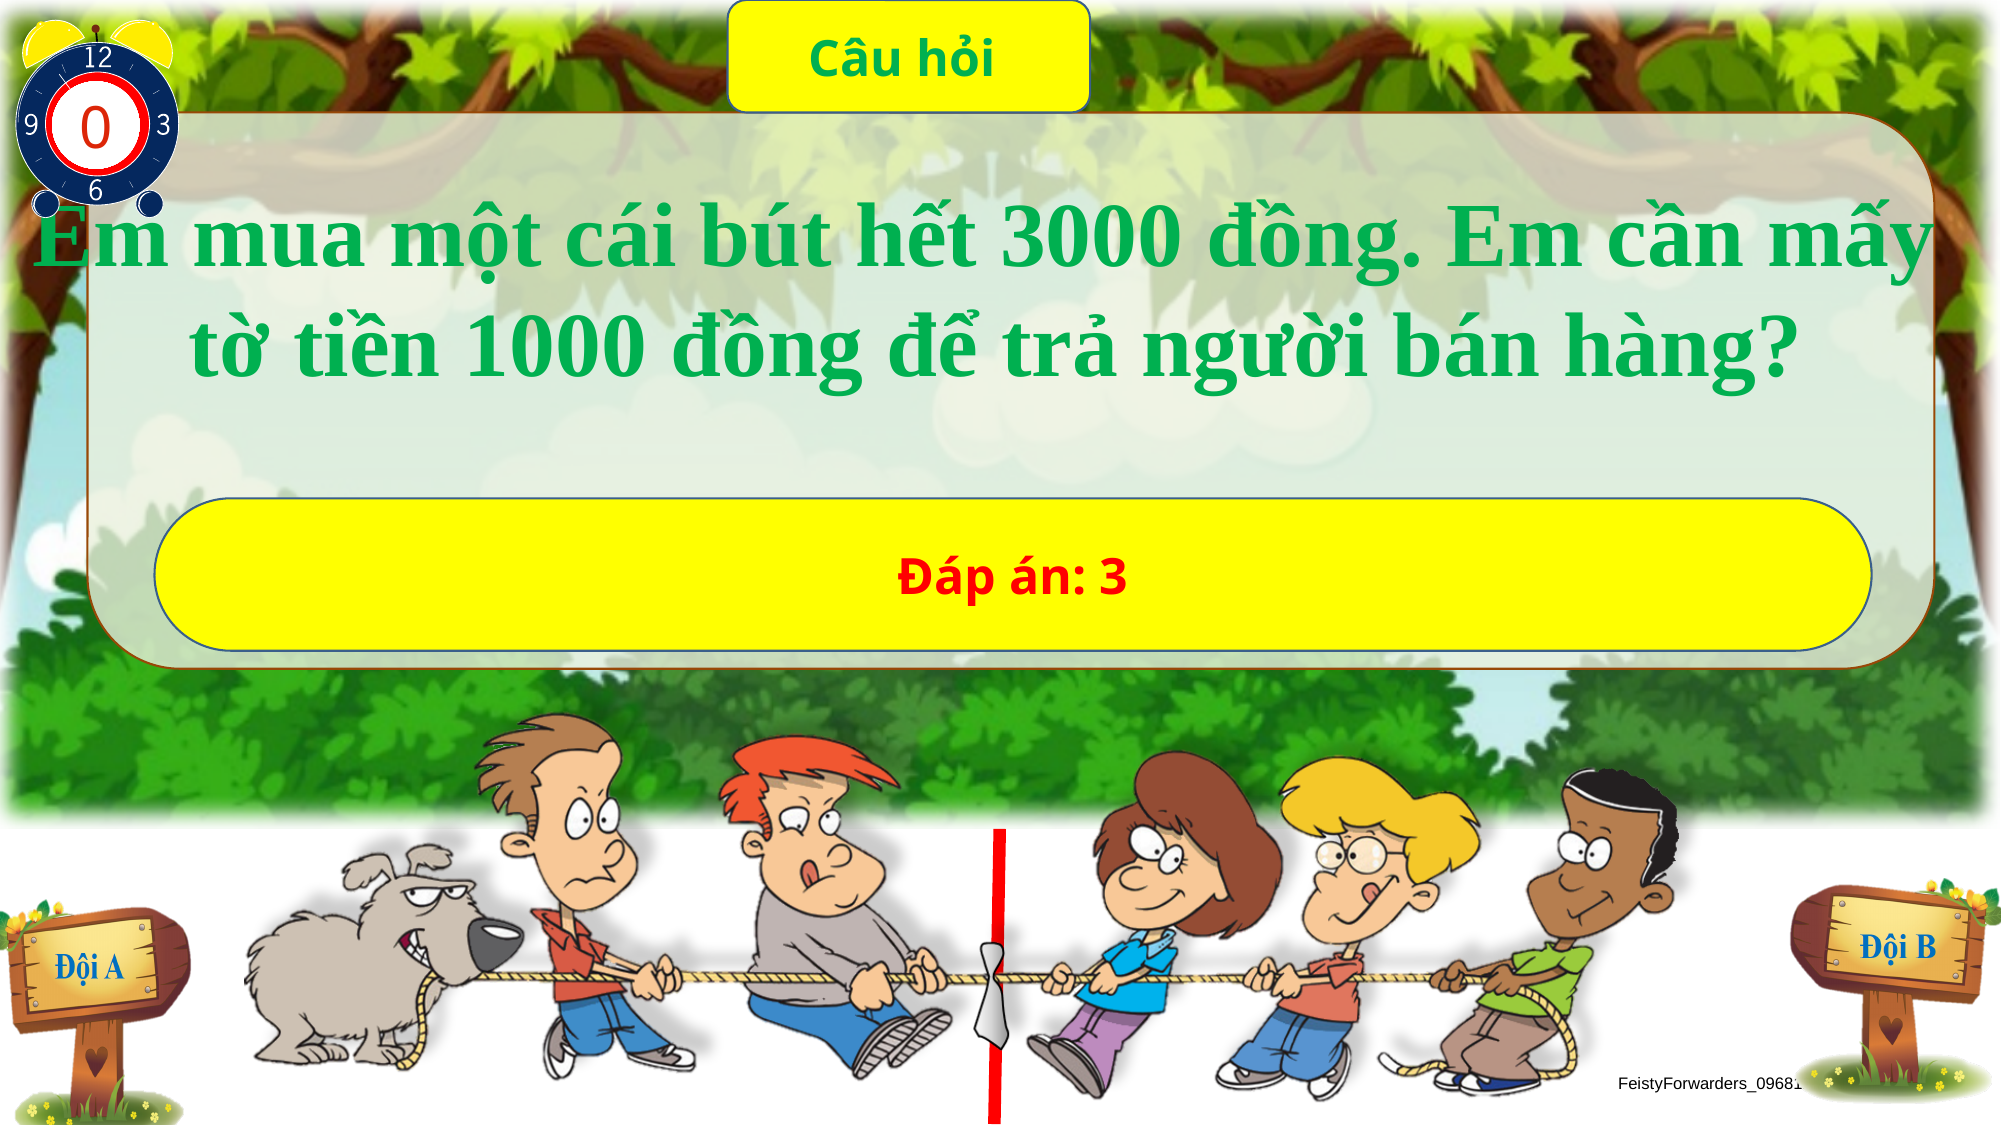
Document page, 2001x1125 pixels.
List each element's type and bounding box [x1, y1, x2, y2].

text_box [994, 1109, 1000, 1125]
picture [0, 897, 194, 1125]
picture [1788, 878, 2001, 1109]
picture [0, 0, 2000, 1109]
